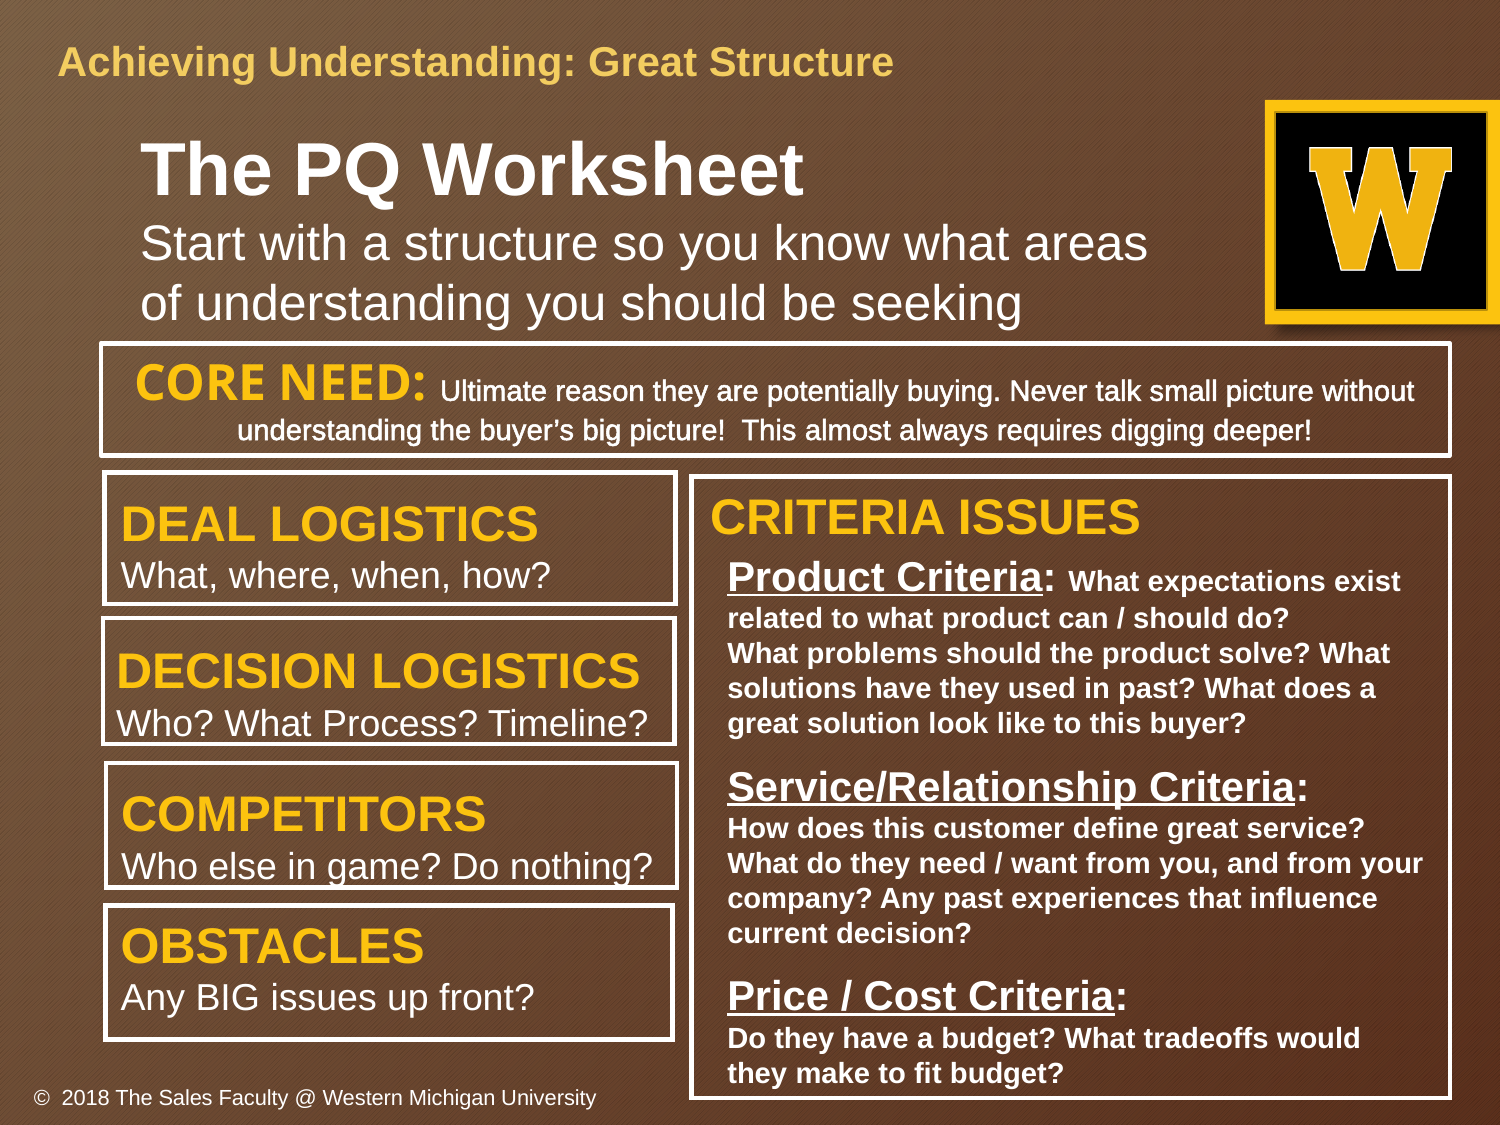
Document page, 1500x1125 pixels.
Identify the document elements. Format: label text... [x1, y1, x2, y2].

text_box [105, 762, 685, 909]
text_box The PQ Worksheet Start with a structure so you know what areas of understanding you should be seeking [124, 112, 1175, 338]
picture [1265, 325, 1500, 348]
text_box Achieving Understanding: Great Structure [42, 26, 910, 92]
text_box © 2018 The Sales Faculty @ Western Michigan University [0, 1077, 613, 1117]
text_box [1274, 112, 1488, 311]
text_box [691, 476, 1451, 1125]
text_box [104, 472, 676, 606]
text_box CORE NEED: Ultimate reason they are potentially buying. Never talk small picture without understanding the buyer’s big picture! This almost always requires digging deeper! [100, 342, 1451, 456]
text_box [100, 617, 679, 766]
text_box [105, 905, 691, 1040]
